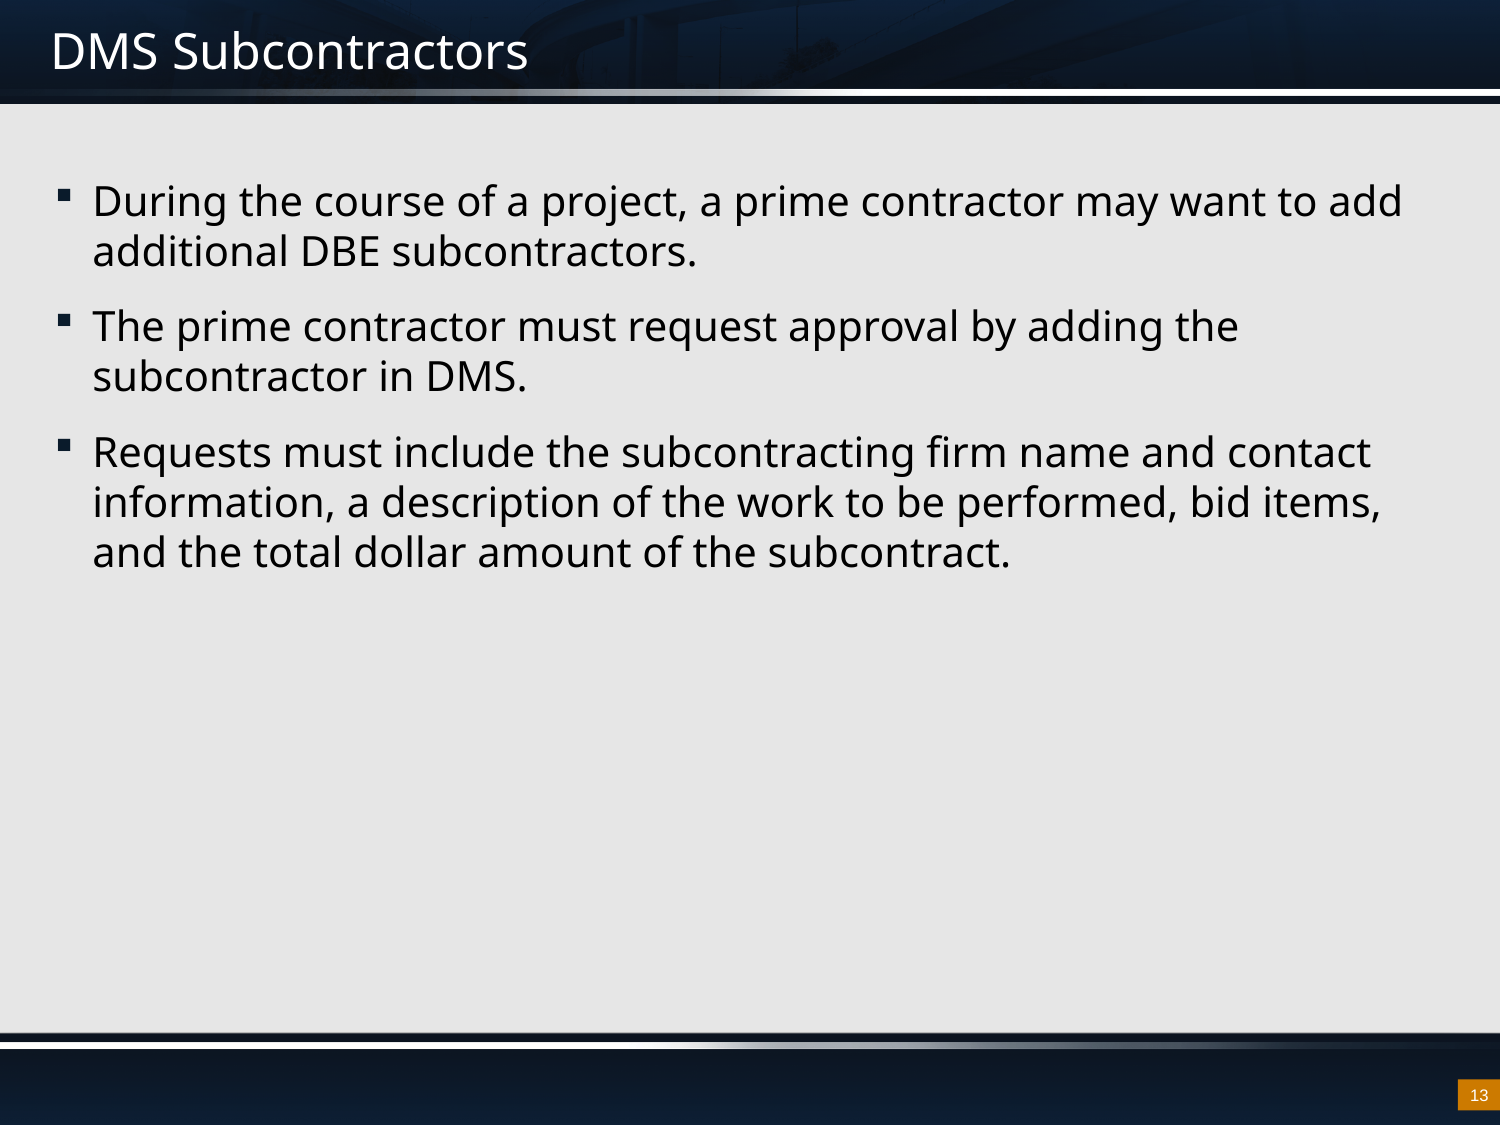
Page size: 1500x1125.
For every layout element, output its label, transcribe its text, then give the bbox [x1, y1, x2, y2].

title DMS Subcontractors [50, 12, 1421, 89]
picture [0, 0, 1500, 104]
slide_number 13 [1454, 1079, 1489, 1110]
picture [0, 1032, 1500, 1125]
list During the course of a project, a prime contractor may want to add additional DBE subcontractors. The prime contractor must request approval by adding the subcontractor in DMS. Requests must include the subcontracting firm name and contact information, a description of the work to be performed, bid items, and the total dollar amount of the subcontract. [54, 174, 1450, 1013]
